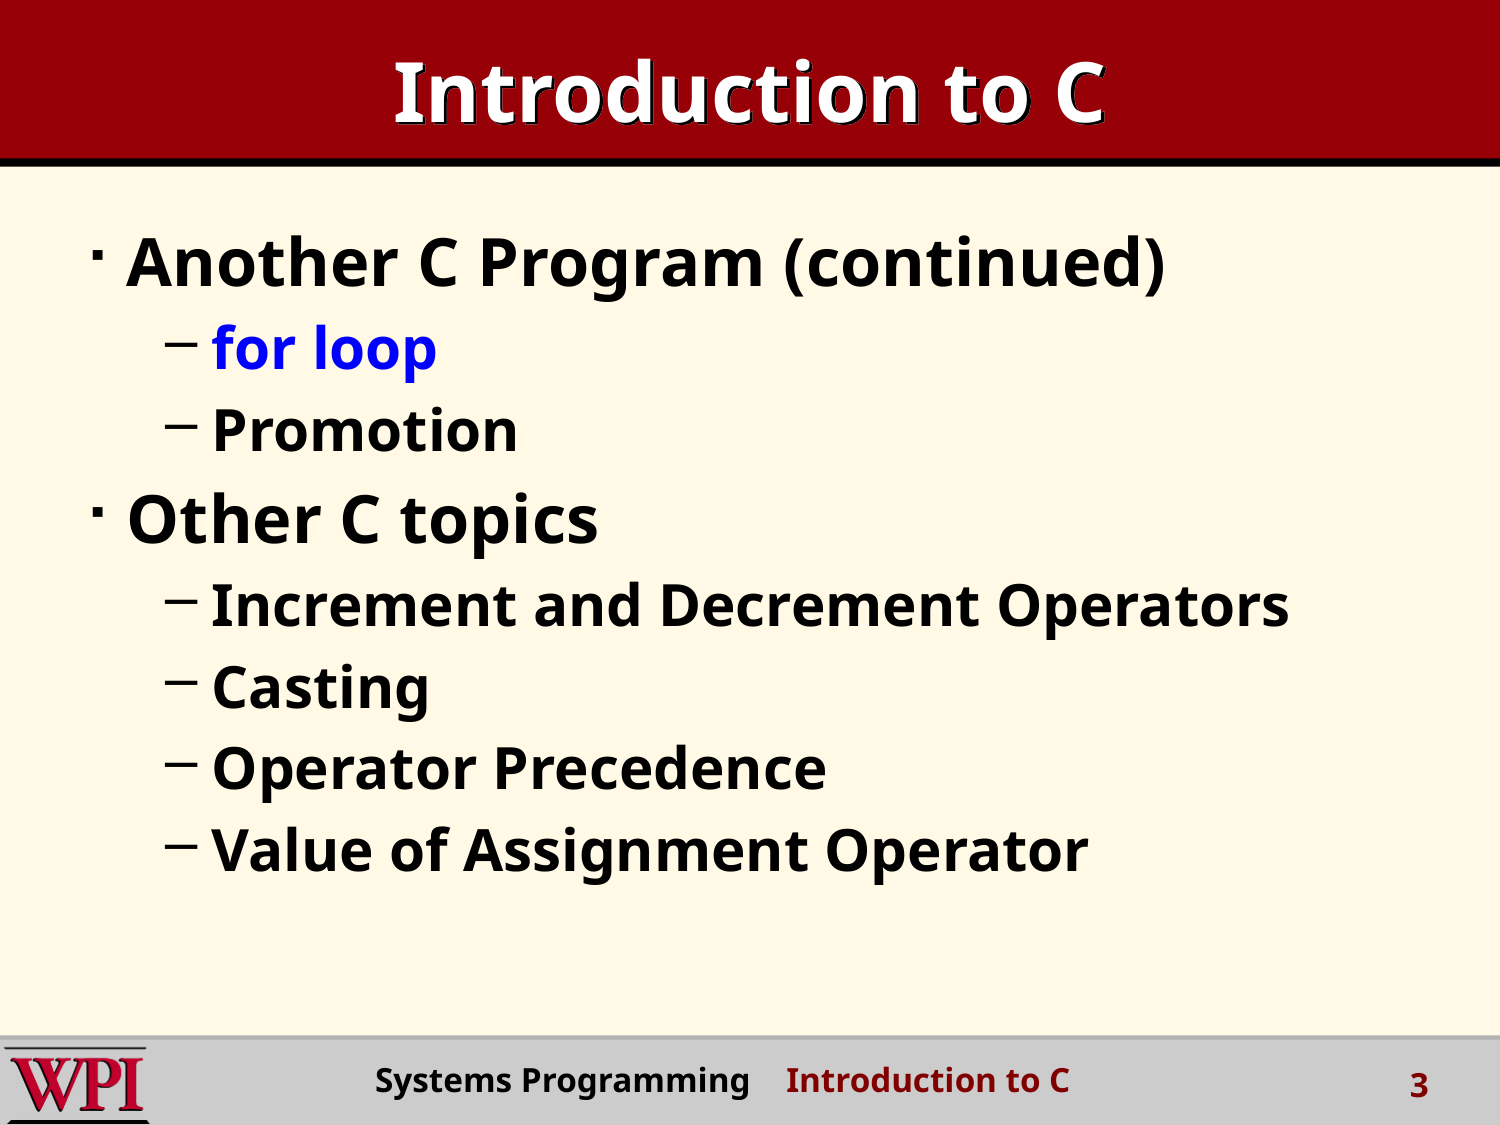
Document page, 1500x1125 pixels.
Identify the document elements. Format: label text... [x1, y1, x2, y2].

slide_number 3 [1344, 1056, 1495, 1095]
footer Systems Programming Introduction to C [359, 1051, 1200, 1118]
picture [0, 167, 1500, 1035]
list Another C Program (continued) for loop Promotion Other C topics Increment and Decrement Operators Casting Operator Precedence Value of Assignment Operator [74, 212, 1426, 1001]
picture [0, 1040, 1500, 1125]
title Introduction to C [29, 18, 1471, 150]
picture [0, 0, 1500, 158]
